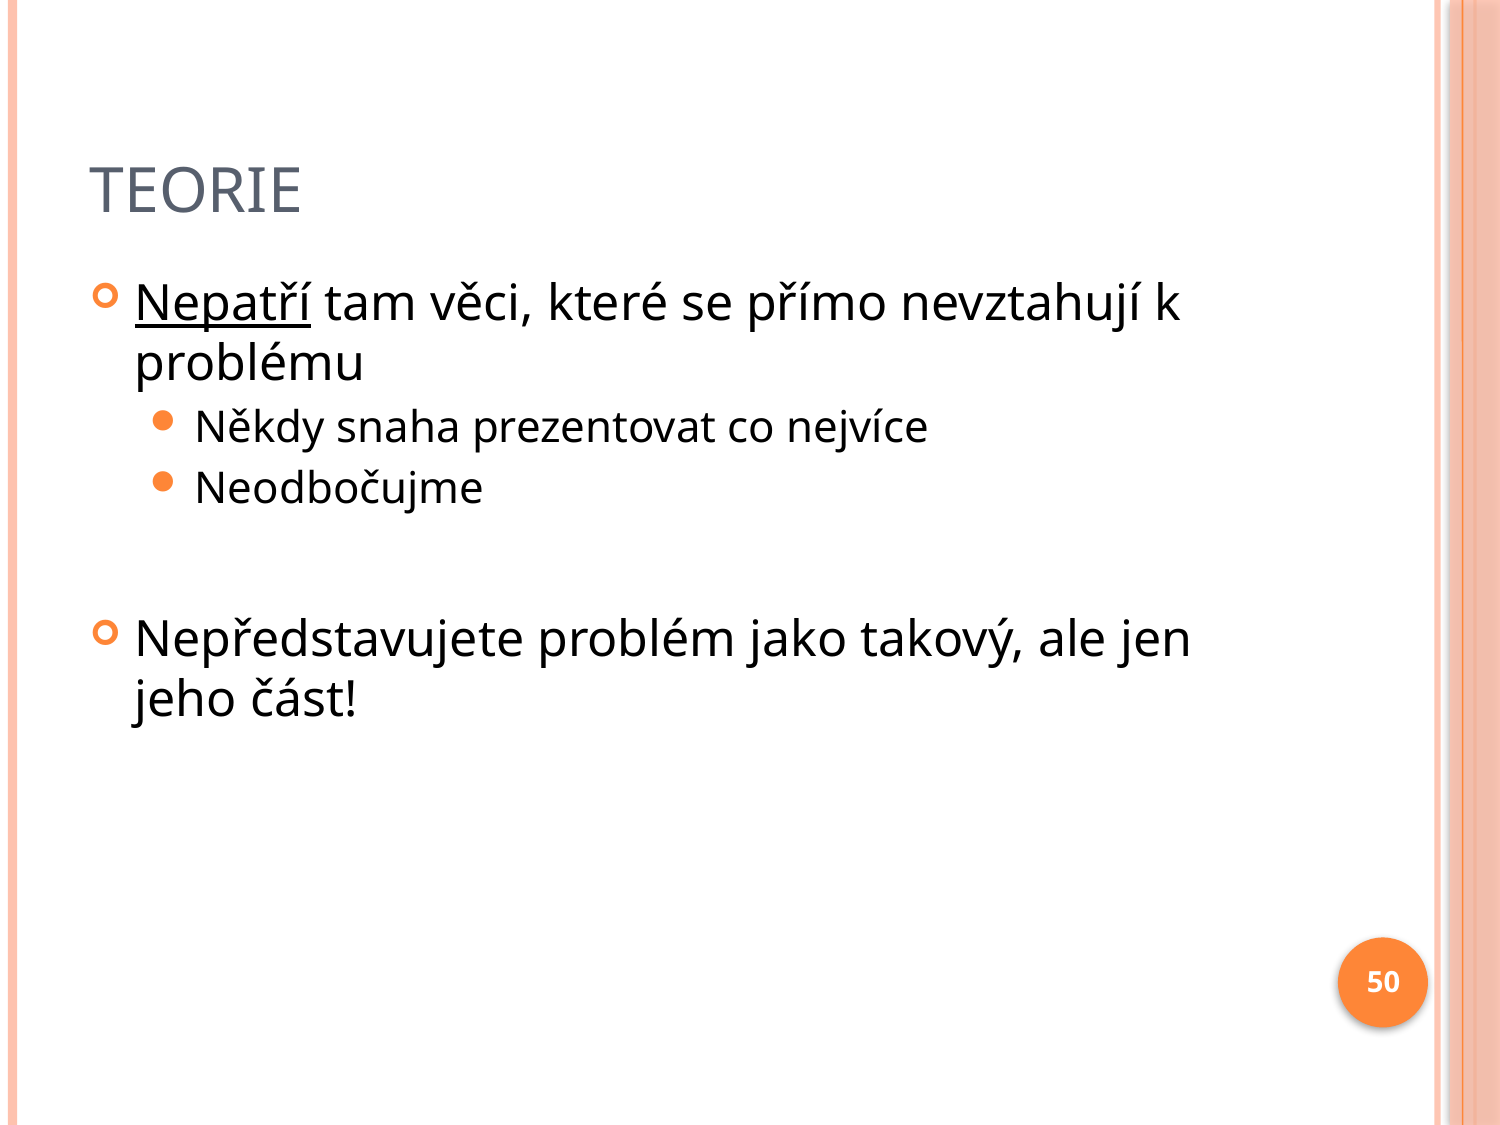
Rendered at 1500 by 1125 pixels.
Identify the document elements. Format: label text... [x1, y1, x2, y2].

title Teorie [75, 45, 1300, 233]
list Nepatří tam věci, které se přímo nevztahují k problému Někdy snaha prezentovat co nejvíce Neodbočujme Nepředstavujete problém jako takový, ale jen jeho část! [75, 262, 1300, 1062]
slide_number 50 [1333, 940, 1434, 1027]
